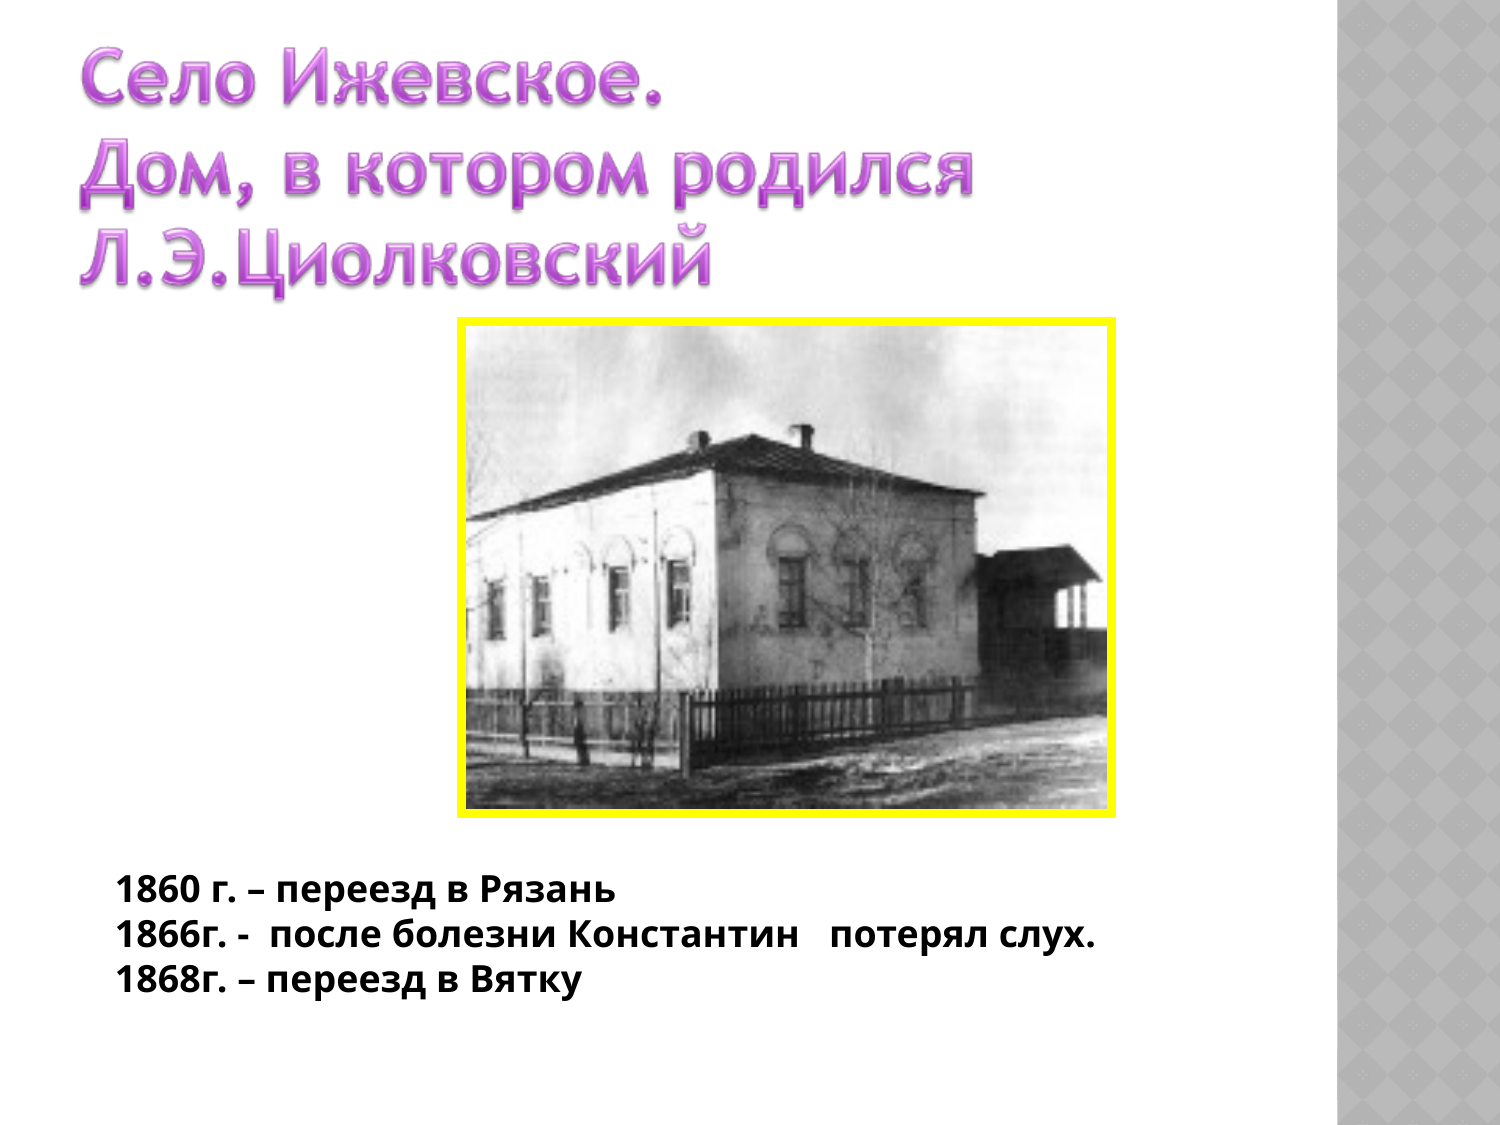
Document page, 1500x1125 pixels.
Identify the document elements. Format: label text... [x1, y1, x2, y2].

text_box 1860 г. – переезд в Рязань 1866г. - после болезни Константин потерял слух. 1868г. – переезд в Вятку [100, 857, 1282, 1008]
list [465, 325, 1108, 810]
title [27, 5, 1425, 313]
